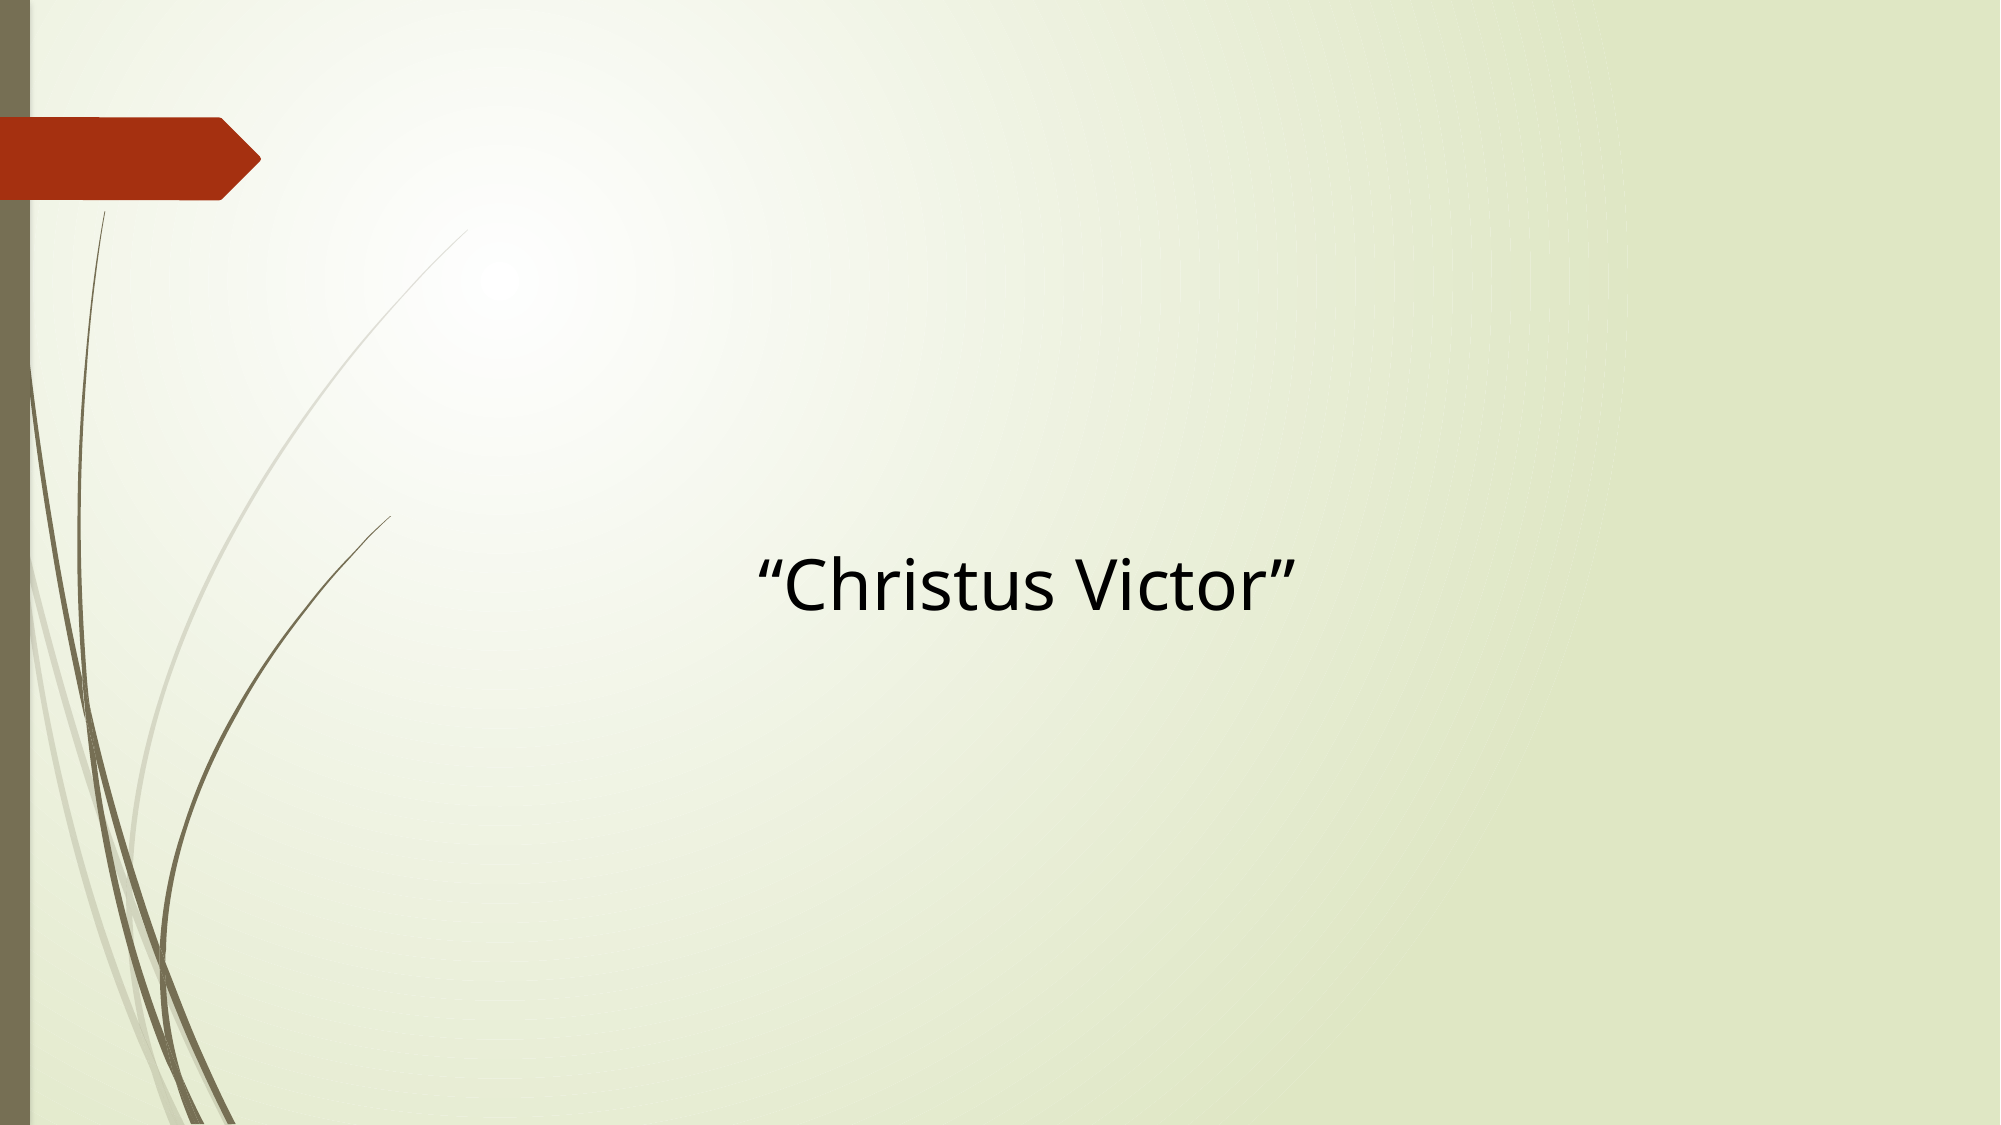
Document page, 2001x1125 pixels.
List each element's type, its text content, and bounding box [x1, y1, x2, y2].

text_box “Christus Victor” [743, 532, 1680, 633]
